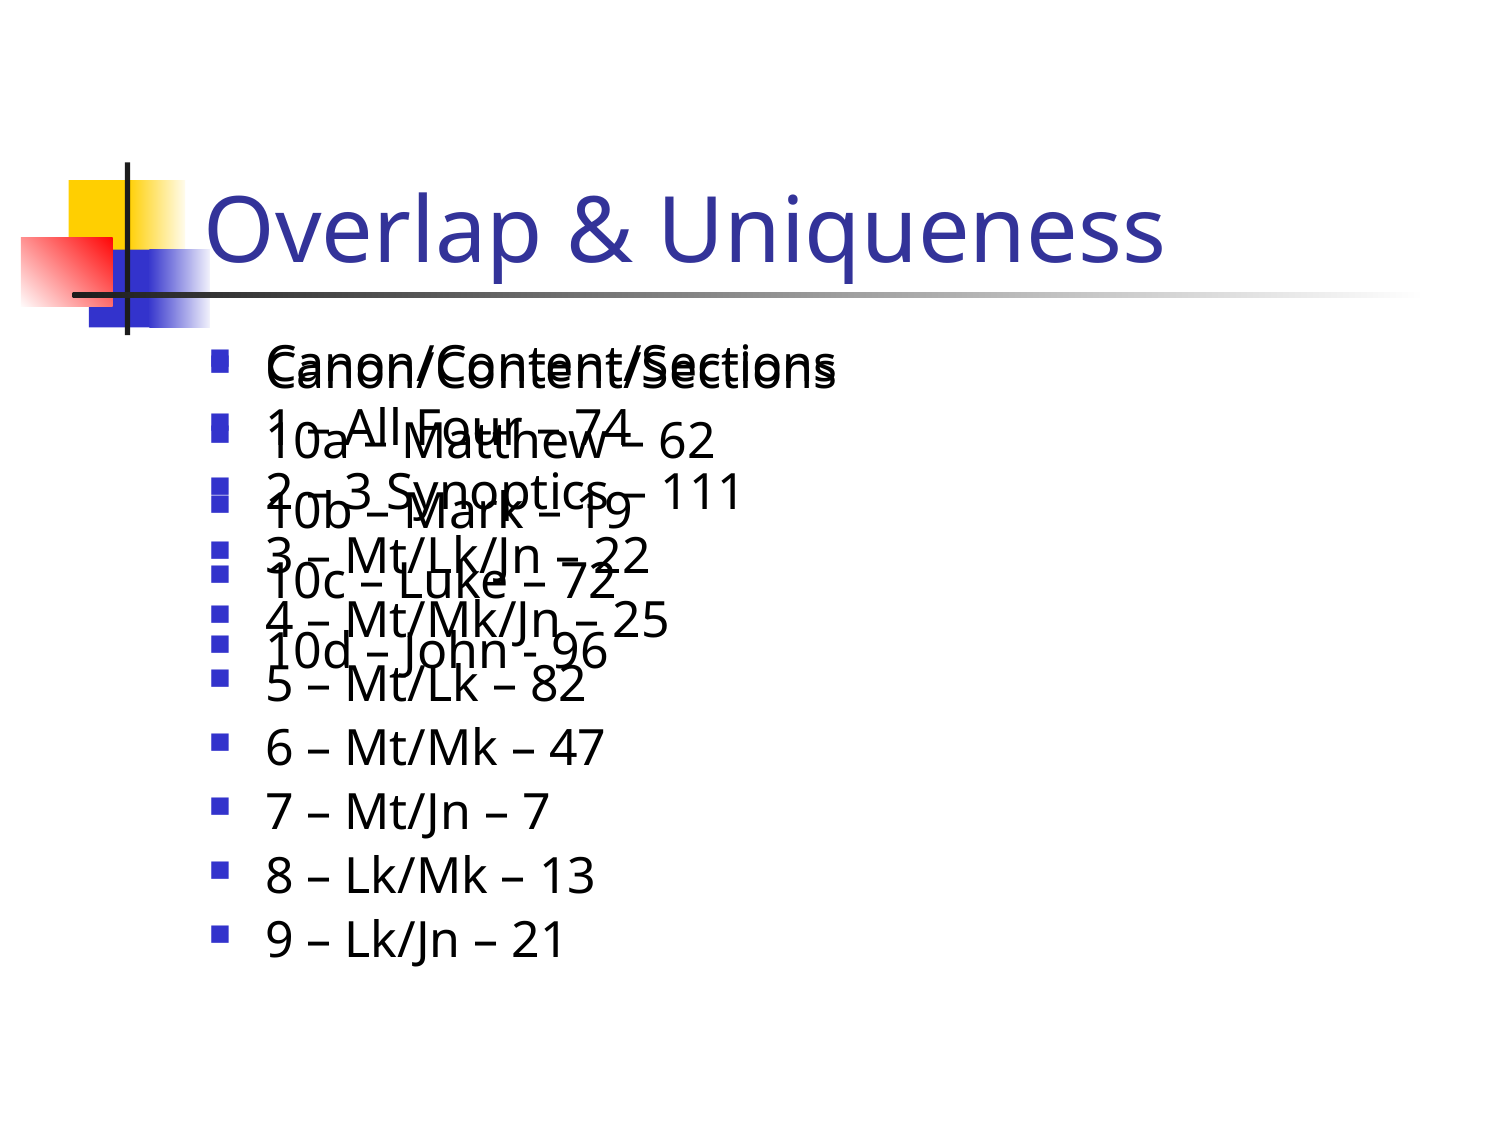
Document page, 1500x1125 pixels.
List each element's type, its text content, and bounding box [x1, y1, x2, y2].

title Overlap & Uniqueness [188, 101, 1468, 289]
list Canon/Content/Sections 10a – Matthew – 62 10b – Mark – 19 10c – Luke – 72 10d – John - 96 [193, 331, 1469, 1006]
